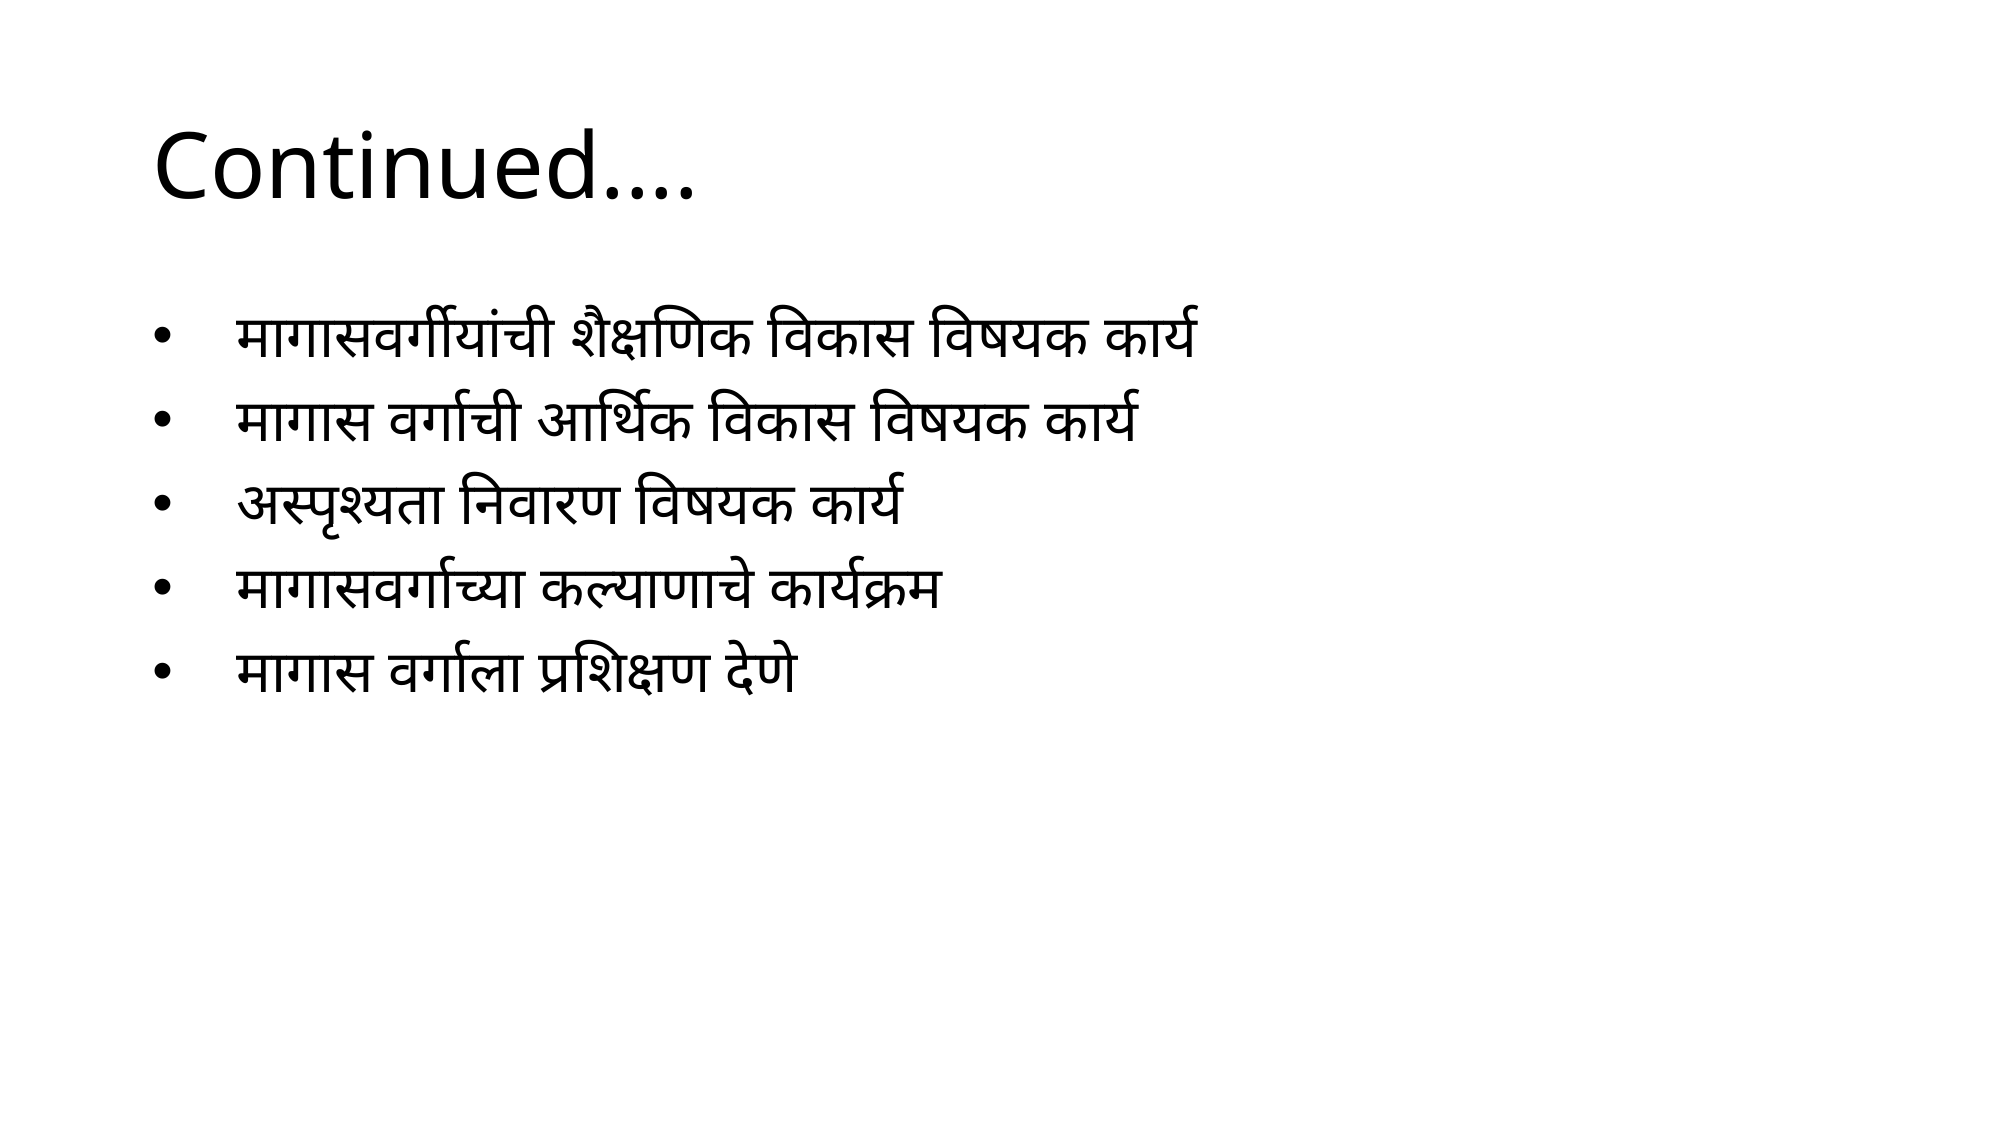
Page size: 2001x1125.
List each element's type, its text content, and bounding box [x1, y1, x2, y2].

list मागासवर्गीयांची शैक्षणिक विकास विषयक कार्य मागास वर्गाची आर्थिक विकास विषयक कार्य अस्पृश्यता निवारण विषयक कार्य मागासवर्गाच्या कल्याणाचे कार्यक्रम मागास वर्गाला प्रशिक्षण देणे [137, 299, 1863, 1014]
title Continued.... [137, 59, 1863, 278]
